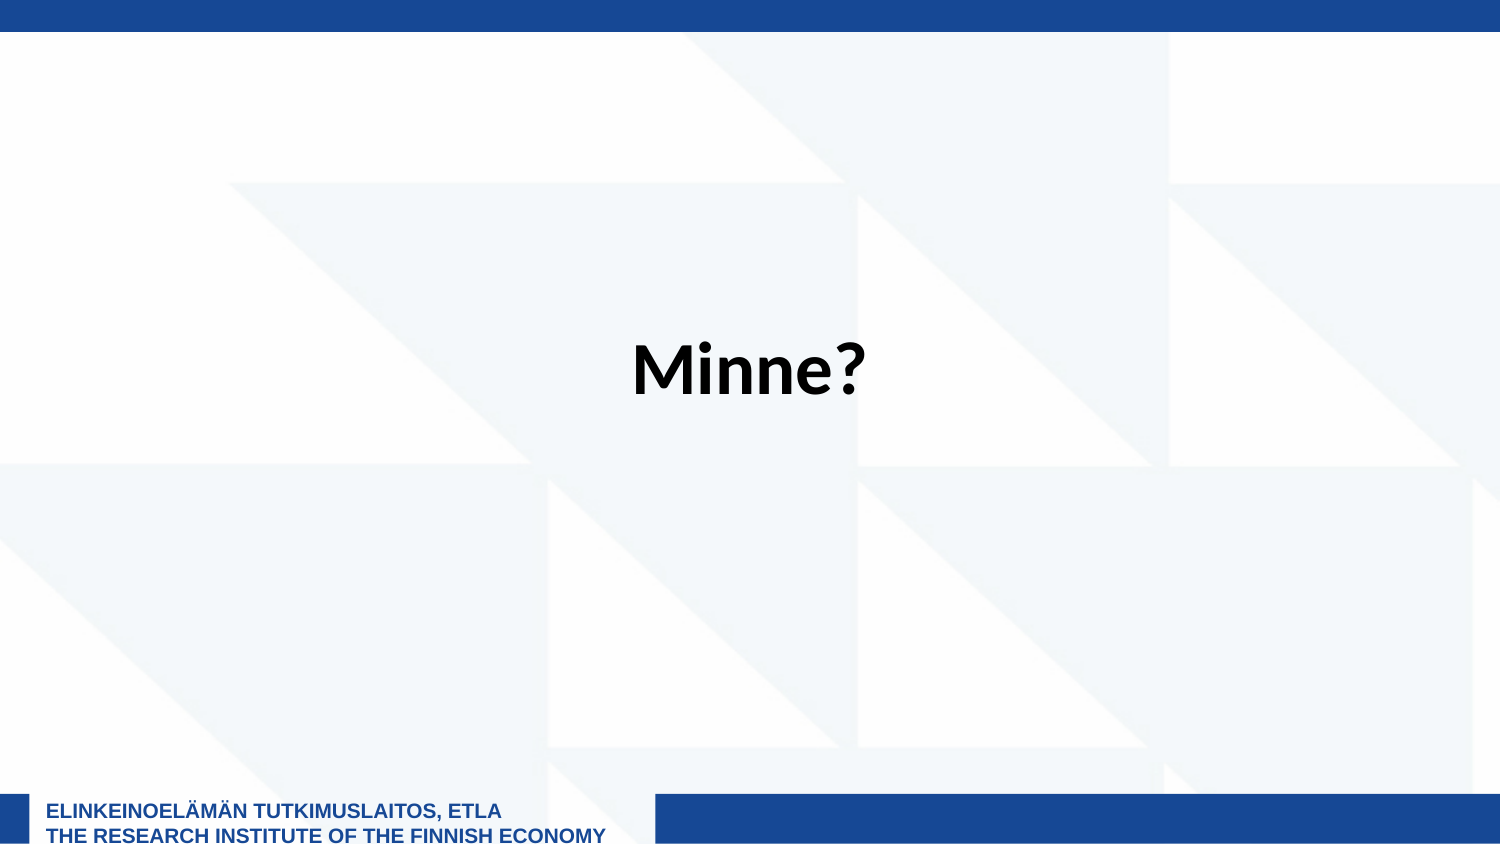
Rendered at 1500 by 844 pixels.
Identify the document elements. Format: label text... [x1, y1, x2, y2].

picture [0, 32, 1500, 844]
list Minne? [135, 226, 1365, 732]
